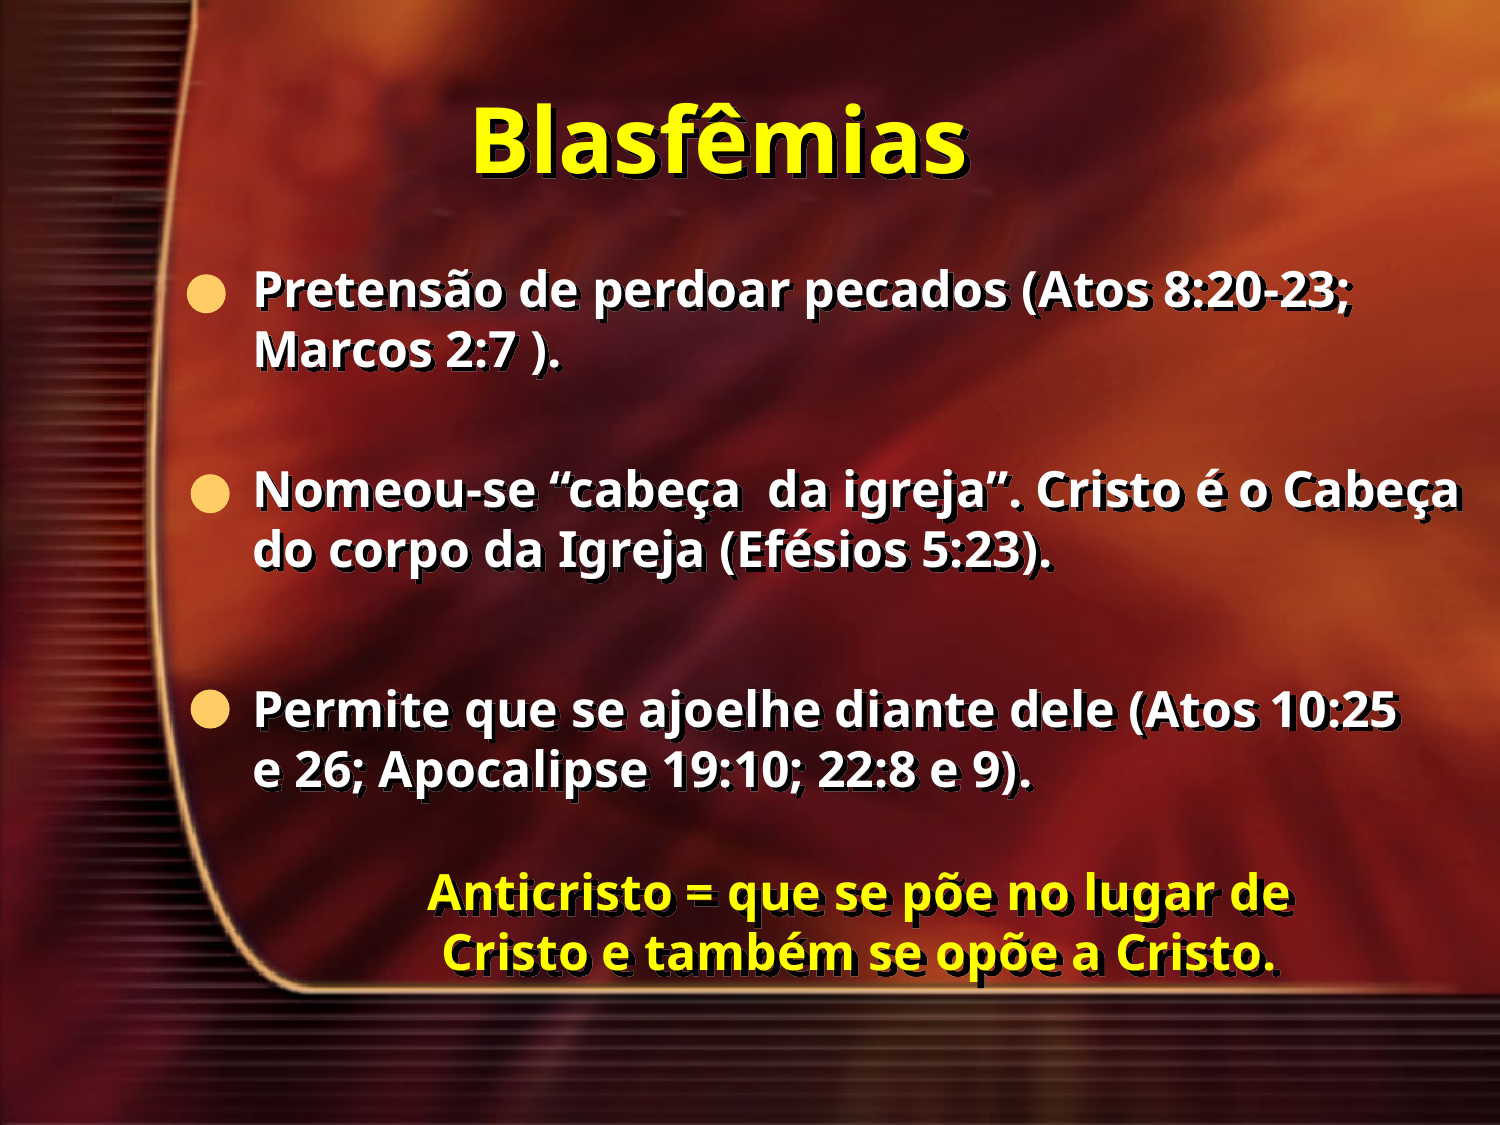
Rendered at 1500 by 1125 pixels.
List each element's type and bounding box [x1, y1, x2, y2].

text_box [0, 0, 1500, 1125]
